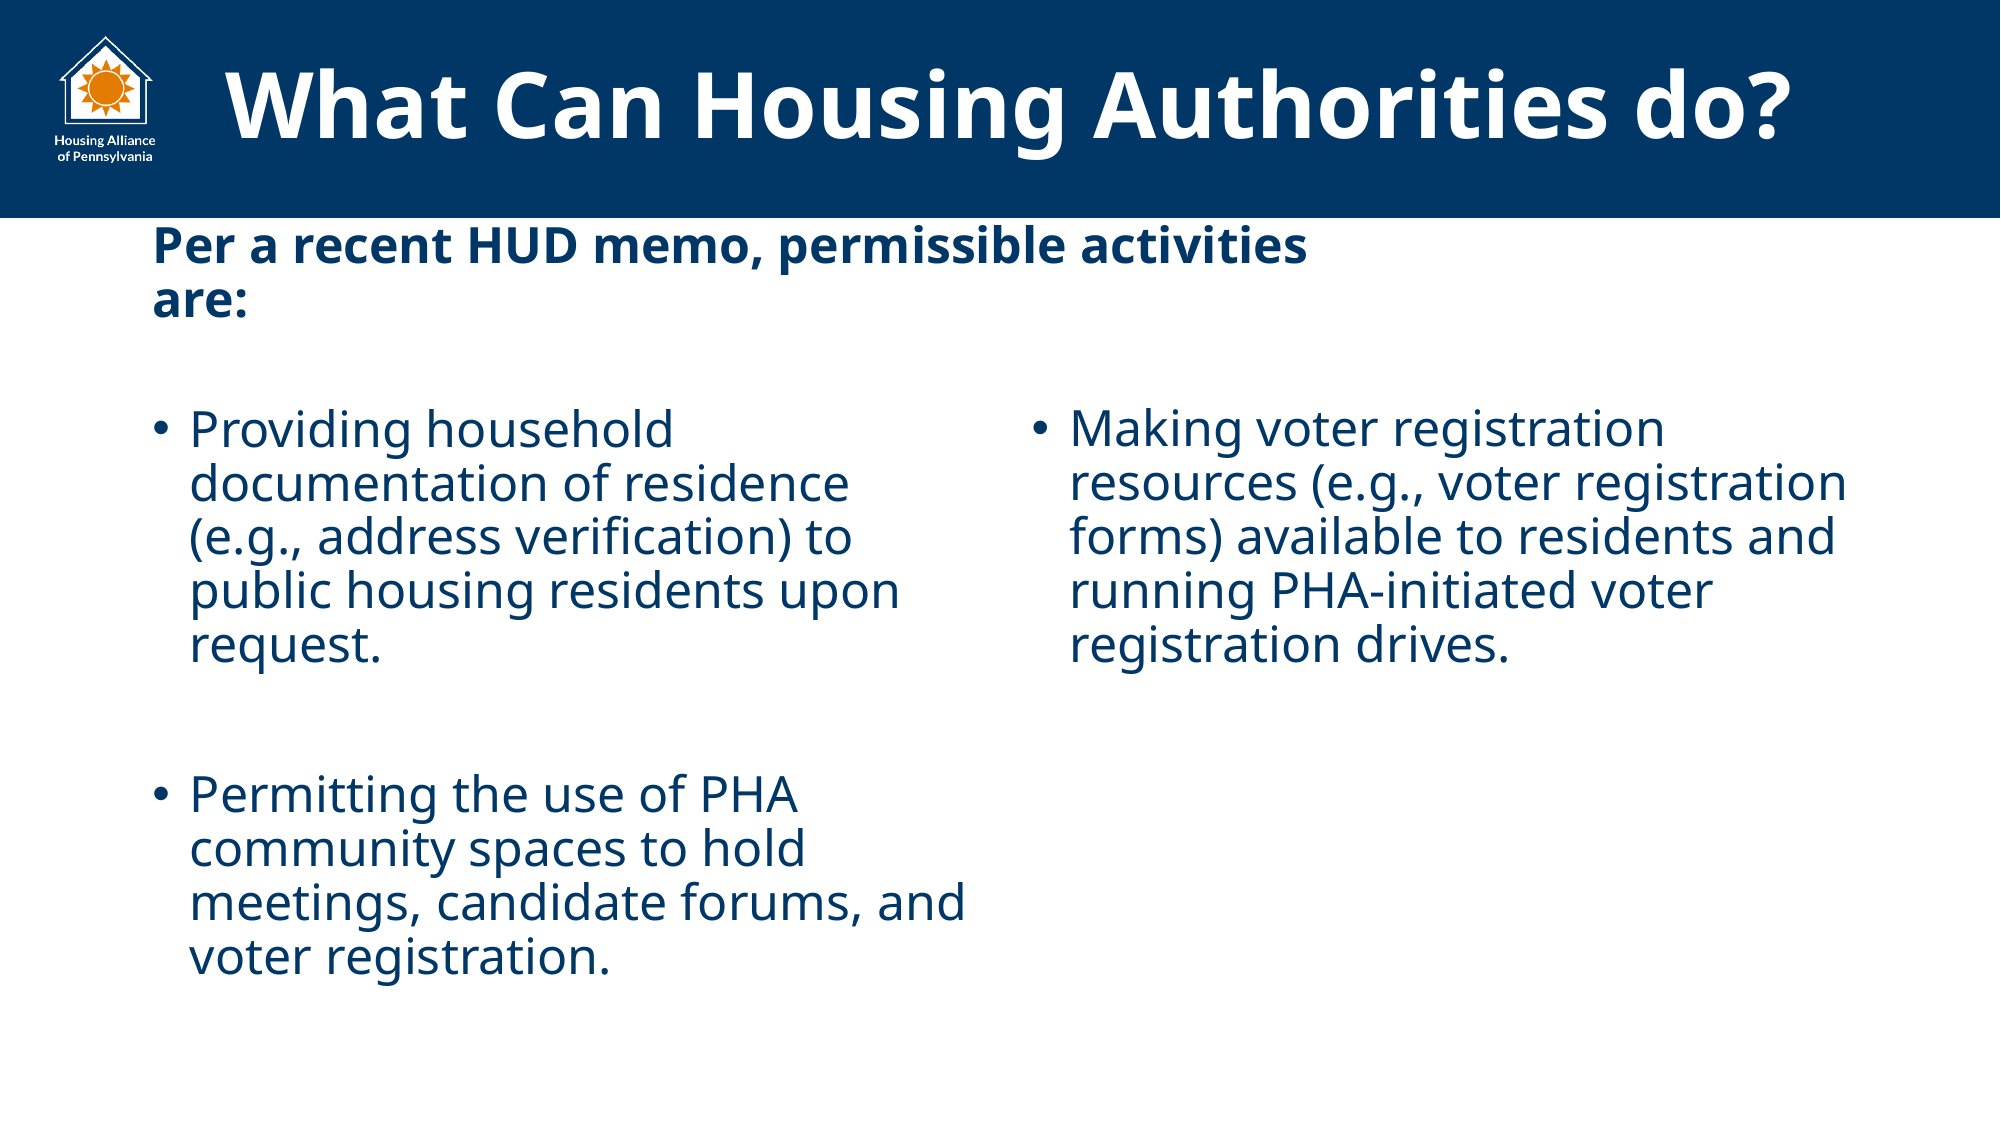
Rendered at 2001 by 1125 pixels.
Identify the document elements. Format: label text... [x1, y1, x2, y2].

title What Can Housing Authorities do? [210, 0, 2000, 218]
picture [55, 36, 155, 163]
list Making voter registration resources (e.g., voter registration forms) available to residents and running PHA-initiated voter registration drives. [1016, 395, 1867, 1001]
list Per a recent HUD memo, permissible activities are: [137, 275, 1416, 411]
list Providing household documentation of residence (e.g., address verification) to public housing residents upon request. Permitting the use of PHA community spaces to hold meetings, candidate forums, and voter registration. [137, 396, 984, 1001]
